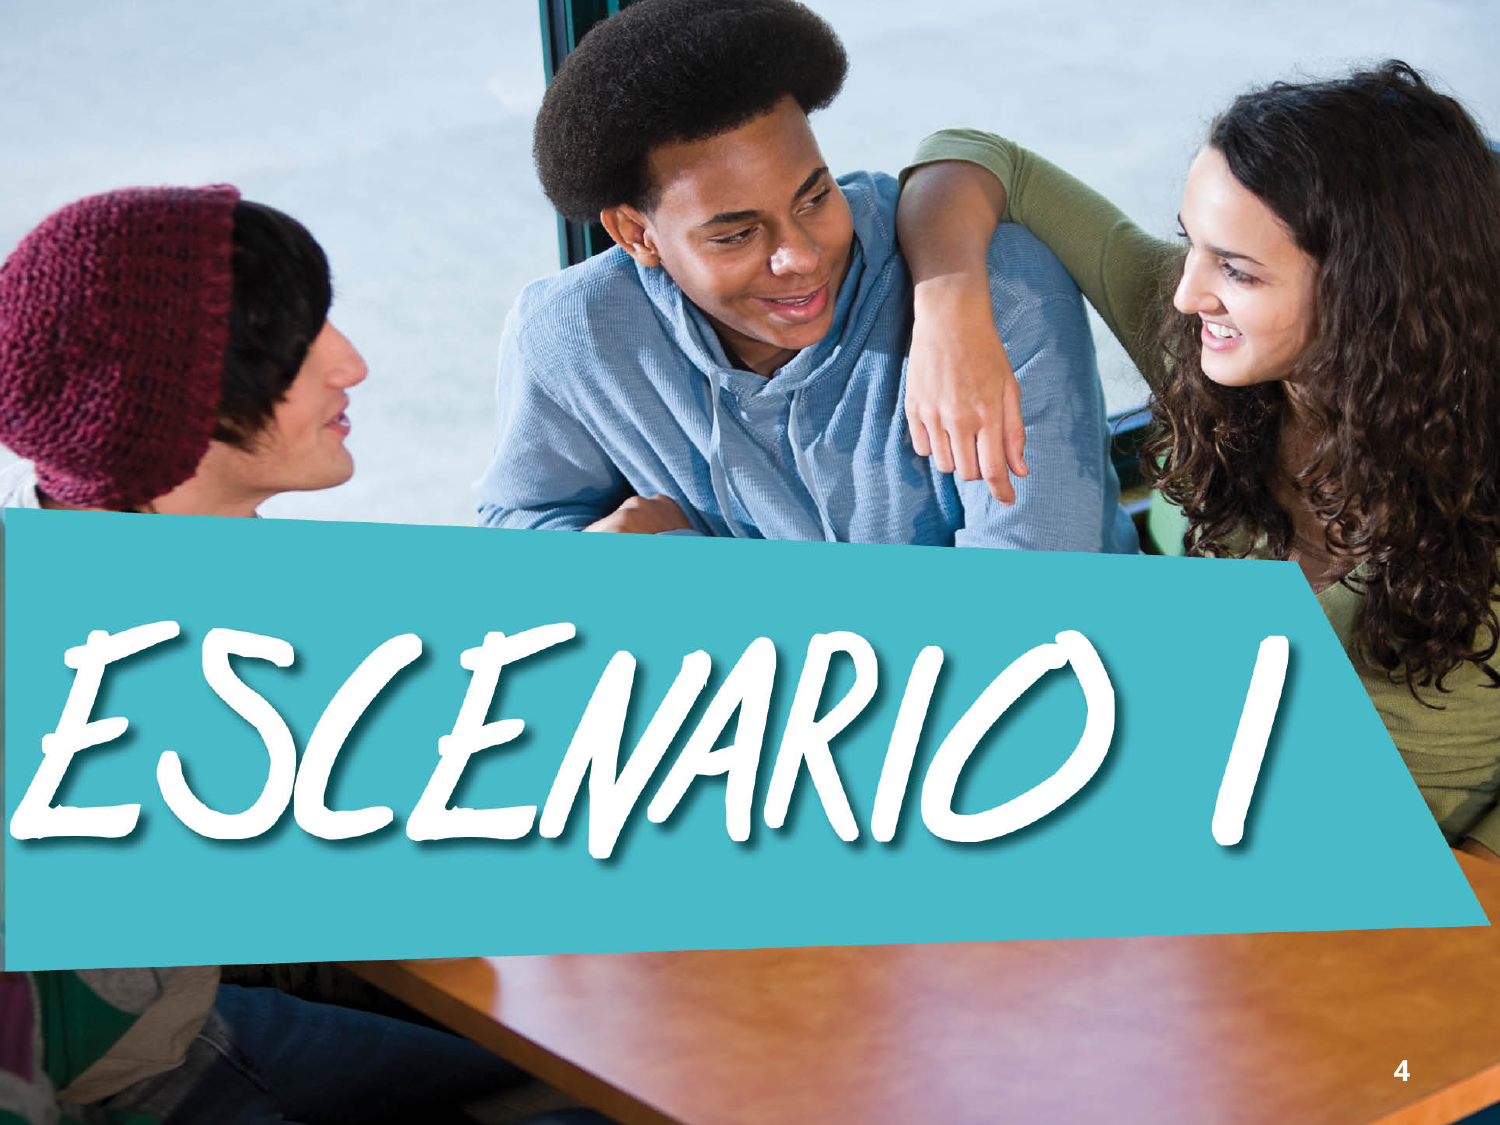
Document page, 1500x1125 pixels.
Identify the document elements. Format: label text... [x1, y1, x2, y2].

text_box 4 [1074, 1042, 1425, 1103]
picture [0, 0, 1500, 1125]
